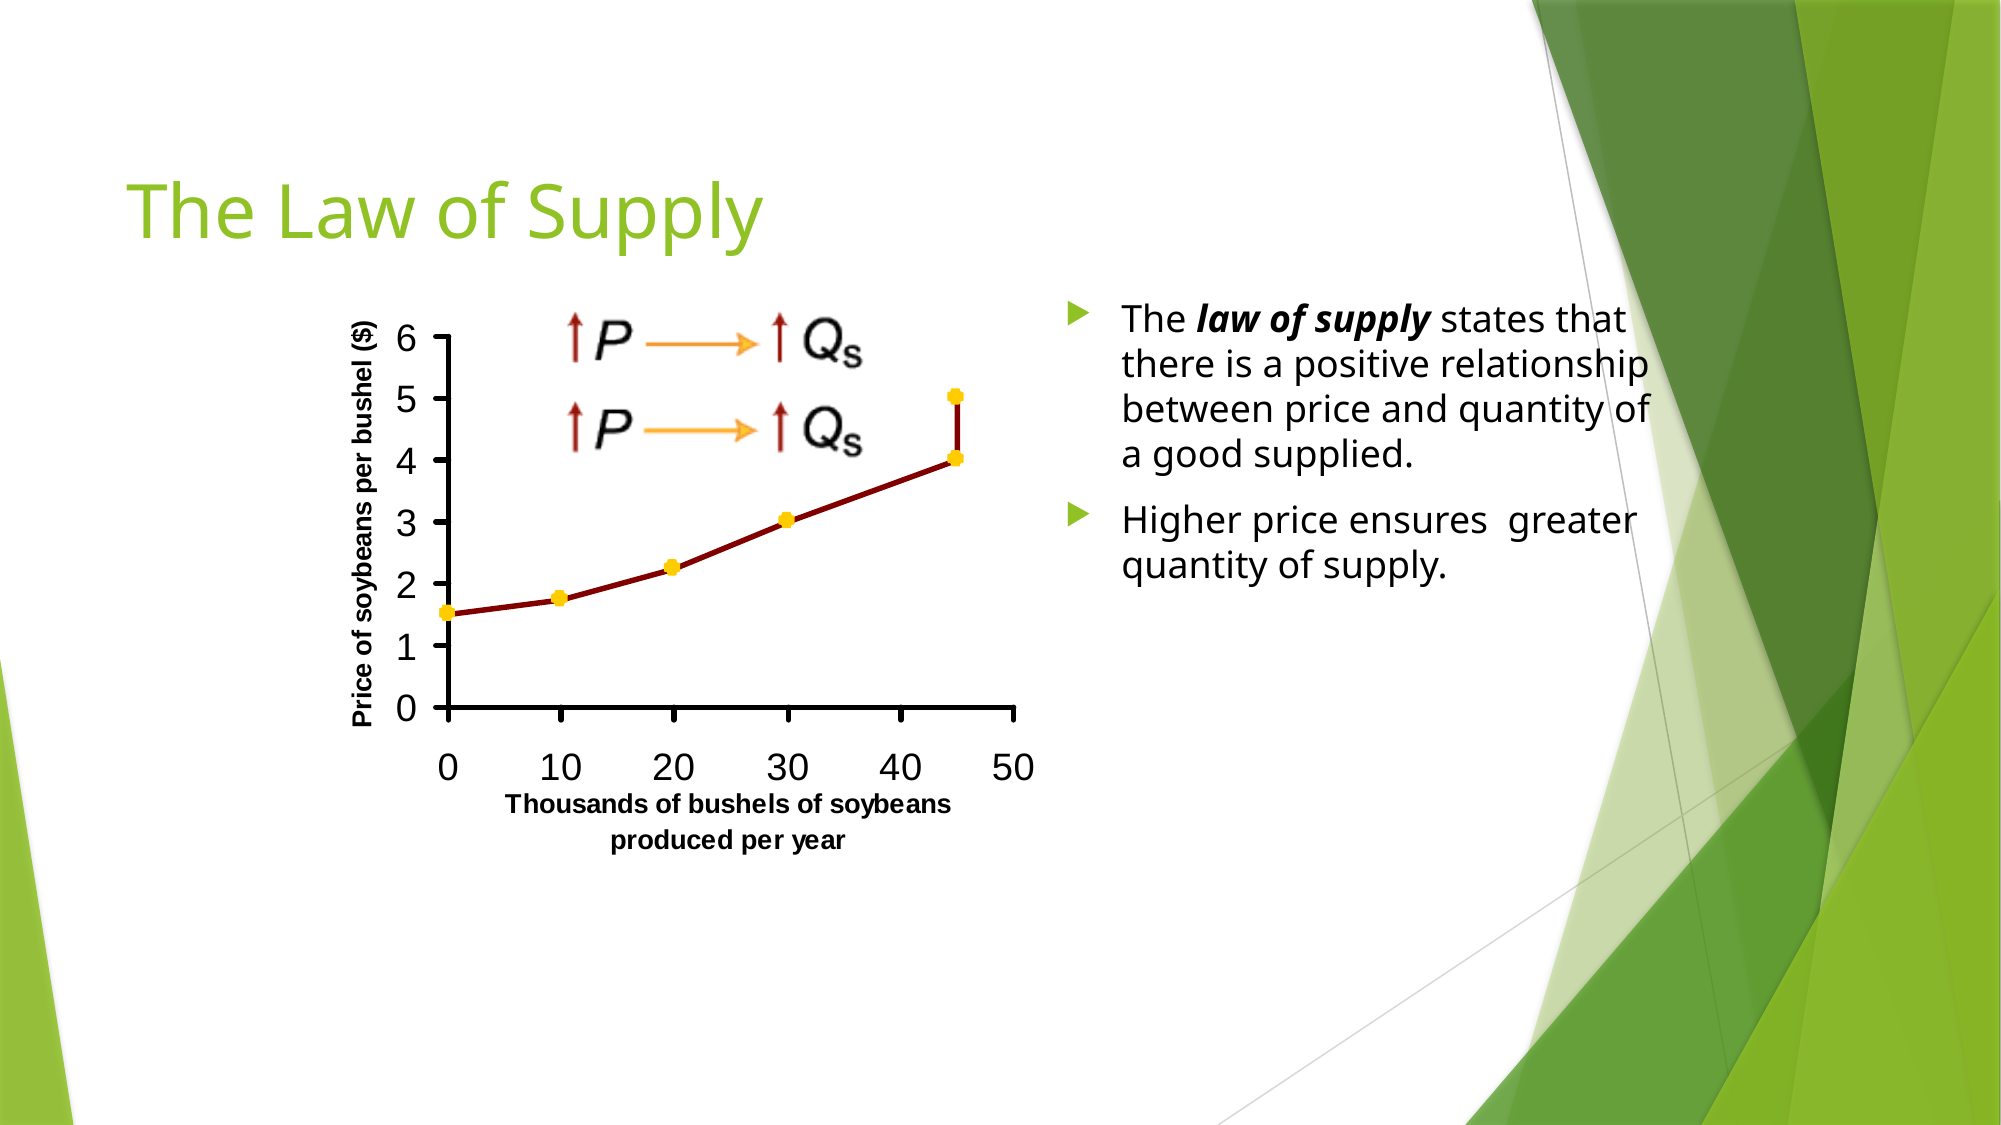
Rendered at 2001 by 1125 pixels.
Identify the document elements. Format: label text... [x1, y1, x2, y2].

title The Law of Supply [111, 99, 1522, 317]
picture [549, 286, 887, 477]
list The law of supply states that there is a positive relationship between price and quantity of a good supplied. Higher price ensures greater quantity of supply. [1050, 287, 1675, 1075]
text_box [324, 286, 1051, 877]
